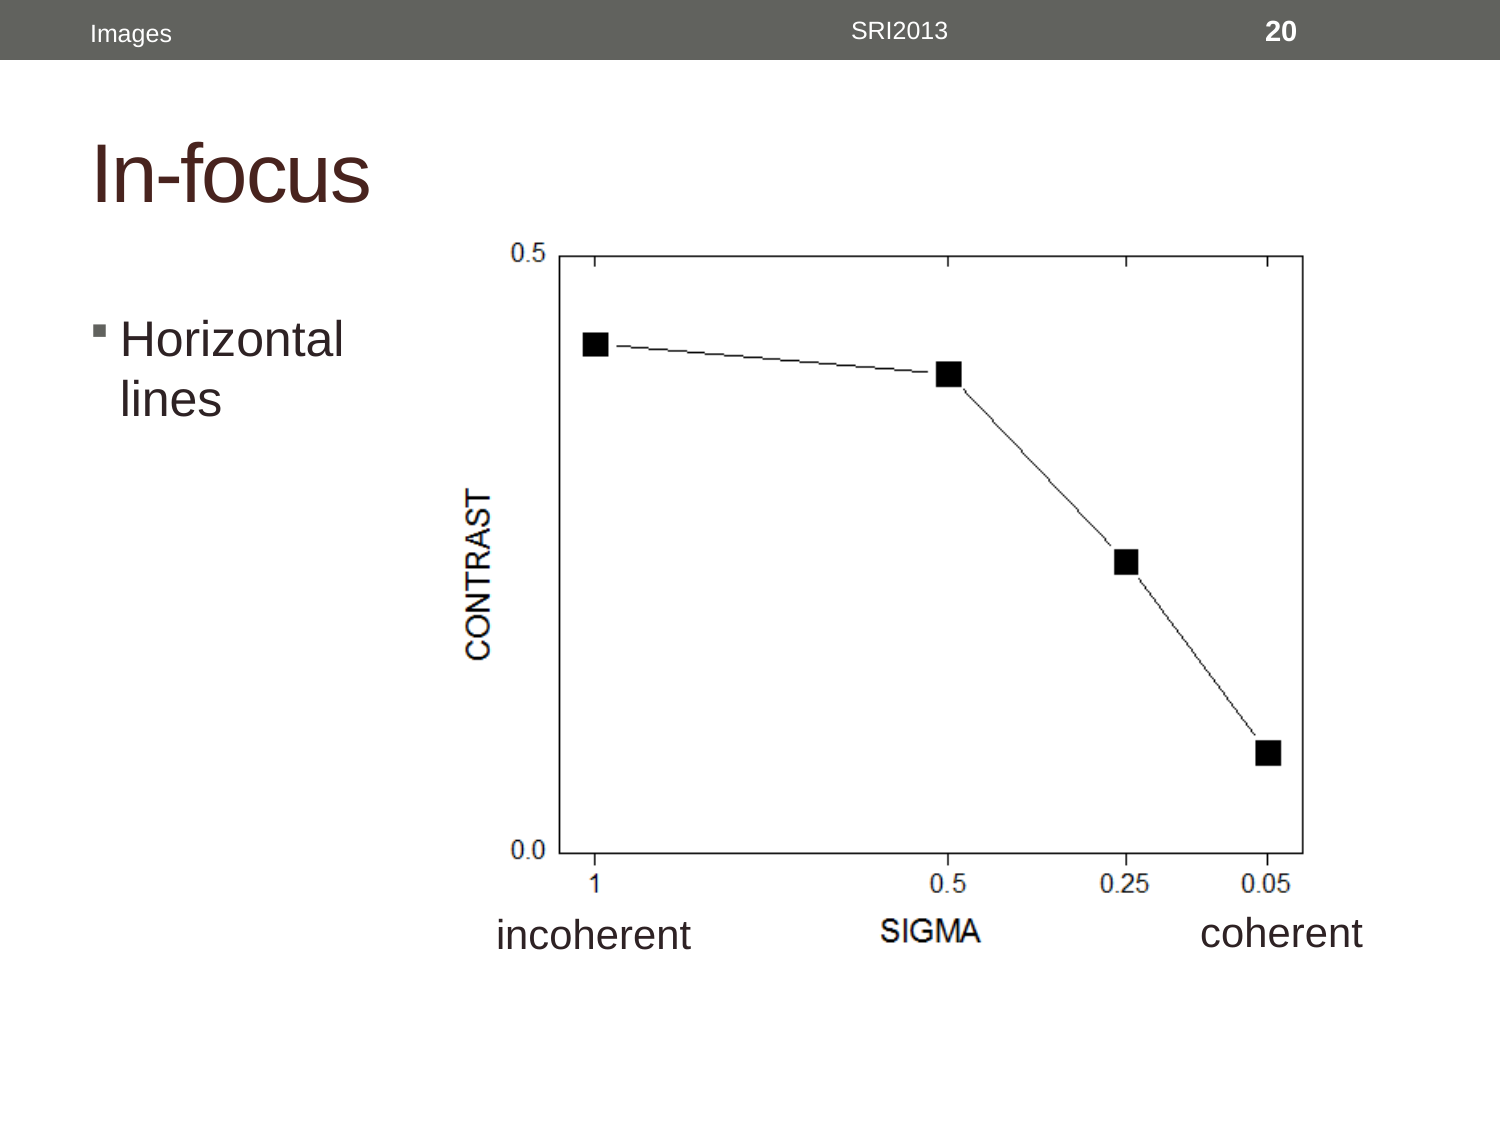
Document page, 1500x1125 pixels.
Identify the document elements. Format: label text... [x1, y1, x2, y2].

footer SRI2013 [562, 3, 1238, 57]
slide_number 20 [1250, 3, 1425, 57]
picture [444, 214, 1336, 963]
text_box Images [74, 5, 502, 60]
title In-focus [75, 87, 1425, 250]
text_box Horizontal lines [74, 298, 427, 434]
text_box coherent [1343, 898, 1425, 963]
